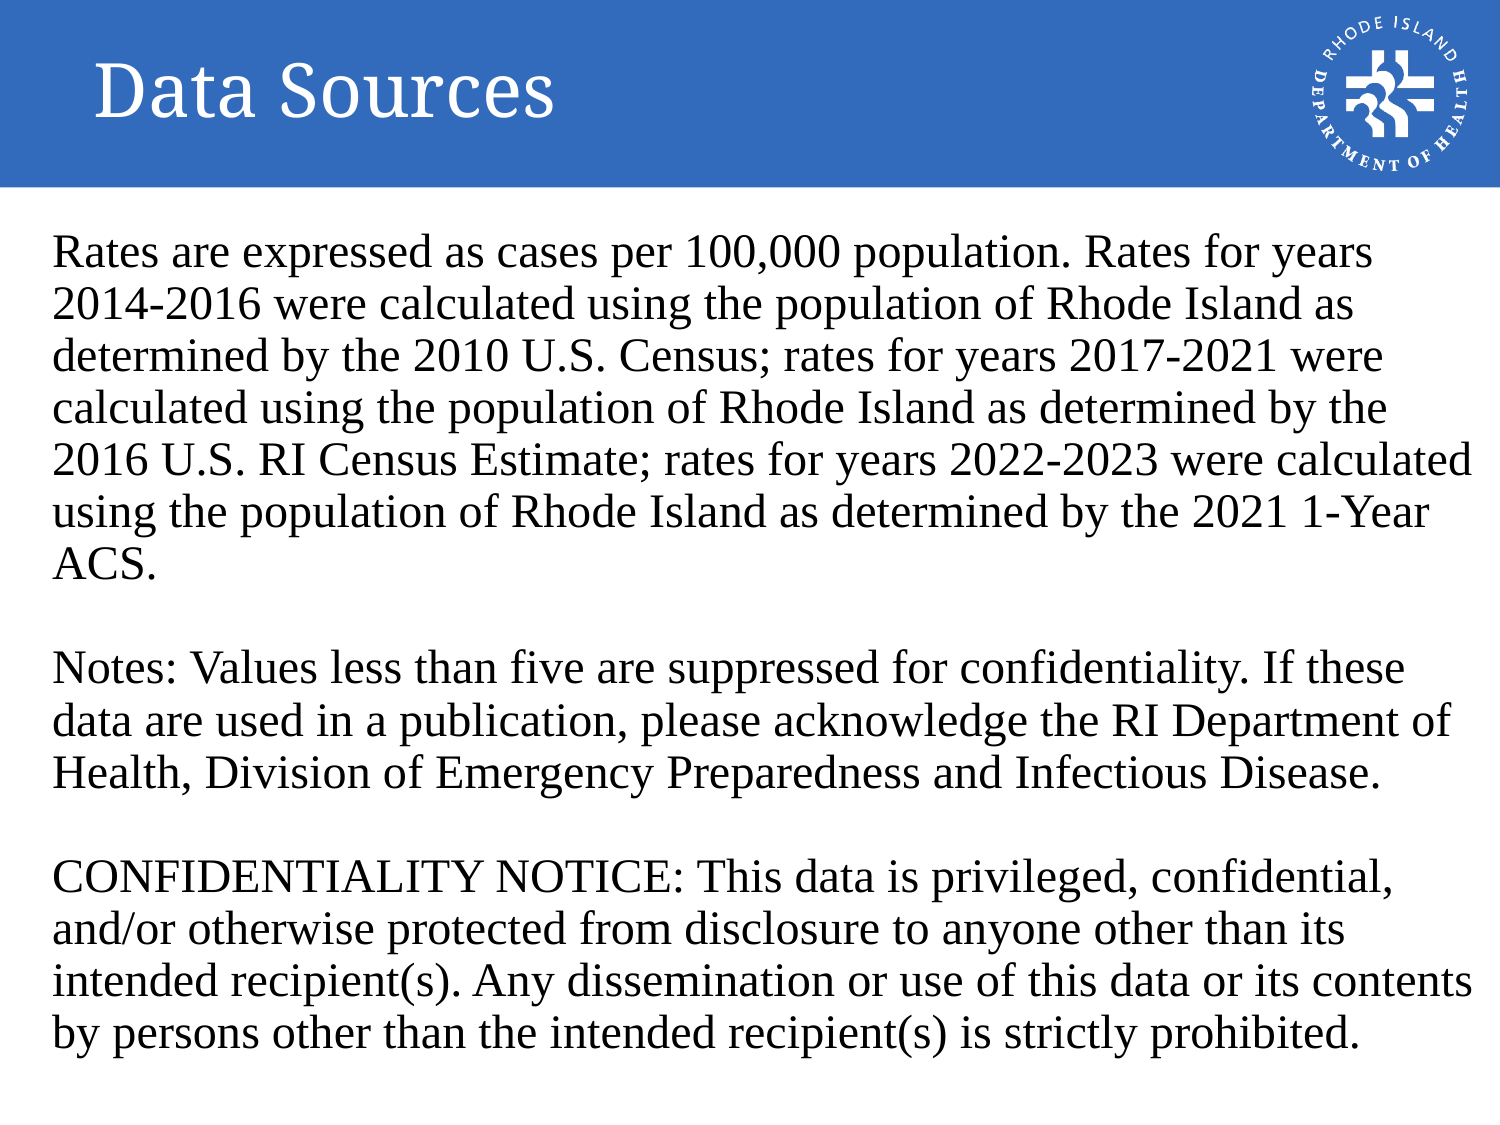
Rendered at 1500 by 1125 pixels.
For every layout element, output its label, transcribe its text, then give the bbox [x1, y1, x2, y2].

picture [1312, 16, 1467, 171]
list Rates are expressed as cases per 100,000 population. Rates for years 2014-2016 were calculated using the population of Rhode Island as determined by the 2010 U.S. Census; rates for years 2017-2021 were calculated using the population of Rhode Island as determined by the 2016 U.S. RI Census Estimate; rates for years 2022-2023 were calculated using the population of Rhode Island as determined by the 2021 1-Year ACS. Notes: Values less than five are suppressed for confidentiality. If these data are used in a publication, please acknowledge the RI Department of Health, Division of Emergency Preparedness and Infectious Disease. CONFIDENTIALITY NOTICE: This data is privileged, confidential, and/or otherwise protected from disclosure to anyone other than its intended recipient(s). Any dissemination or use of this data or its contents by persons other than the intended recipient(s) is strictly prohibited. [37, 218, 1500, 1109]
title Data Sources [78, 16, 1279, 171]
